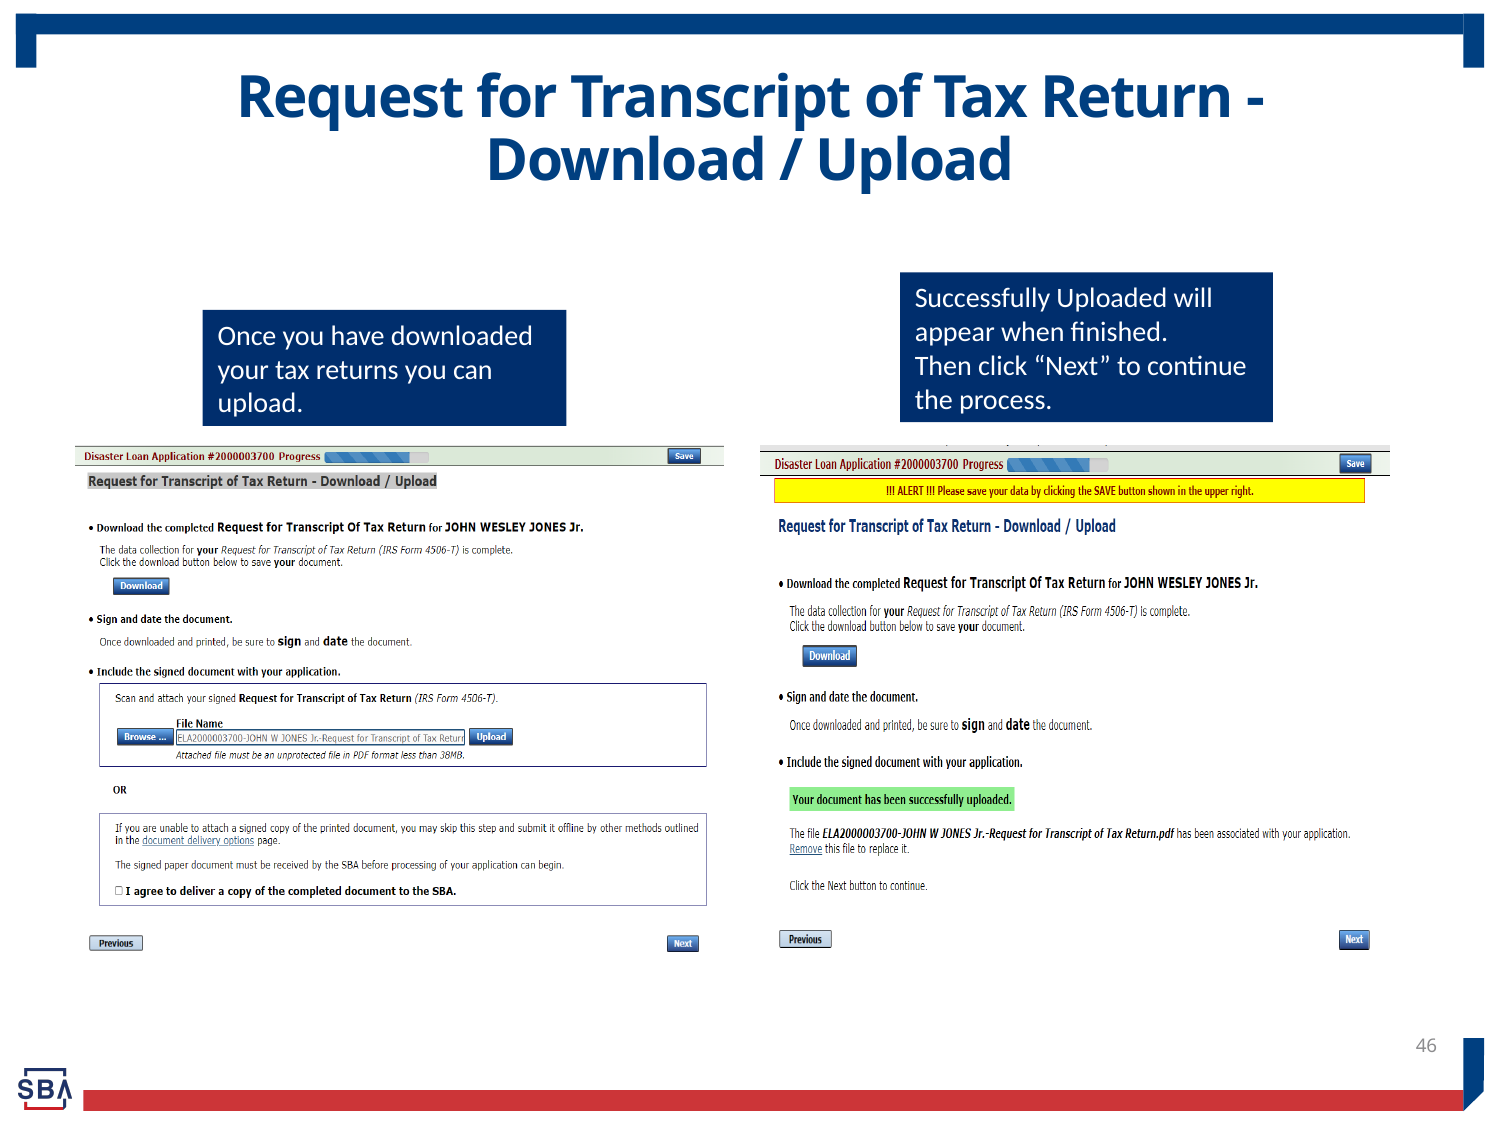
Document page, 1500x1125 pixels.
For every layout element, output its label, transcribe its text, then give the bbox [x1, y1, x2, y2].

slide_number 46 [1114, 1016, 1453, 1076]
picture [760, 445, 1390, 963]
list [74, 445, 724, 963]
title Request for Transcript of Tax Return - Download / Upload [103, 60, 1397, 251]
text_box Once you have downloaded your tax returns you can upload. [202, 309, 567, 426]
text_box Successfully Uploaded will appear when finished. Then click “Next” to continue the process. [900, 272, 1273, 423]
picture [18, 1068, 73, 1110]
